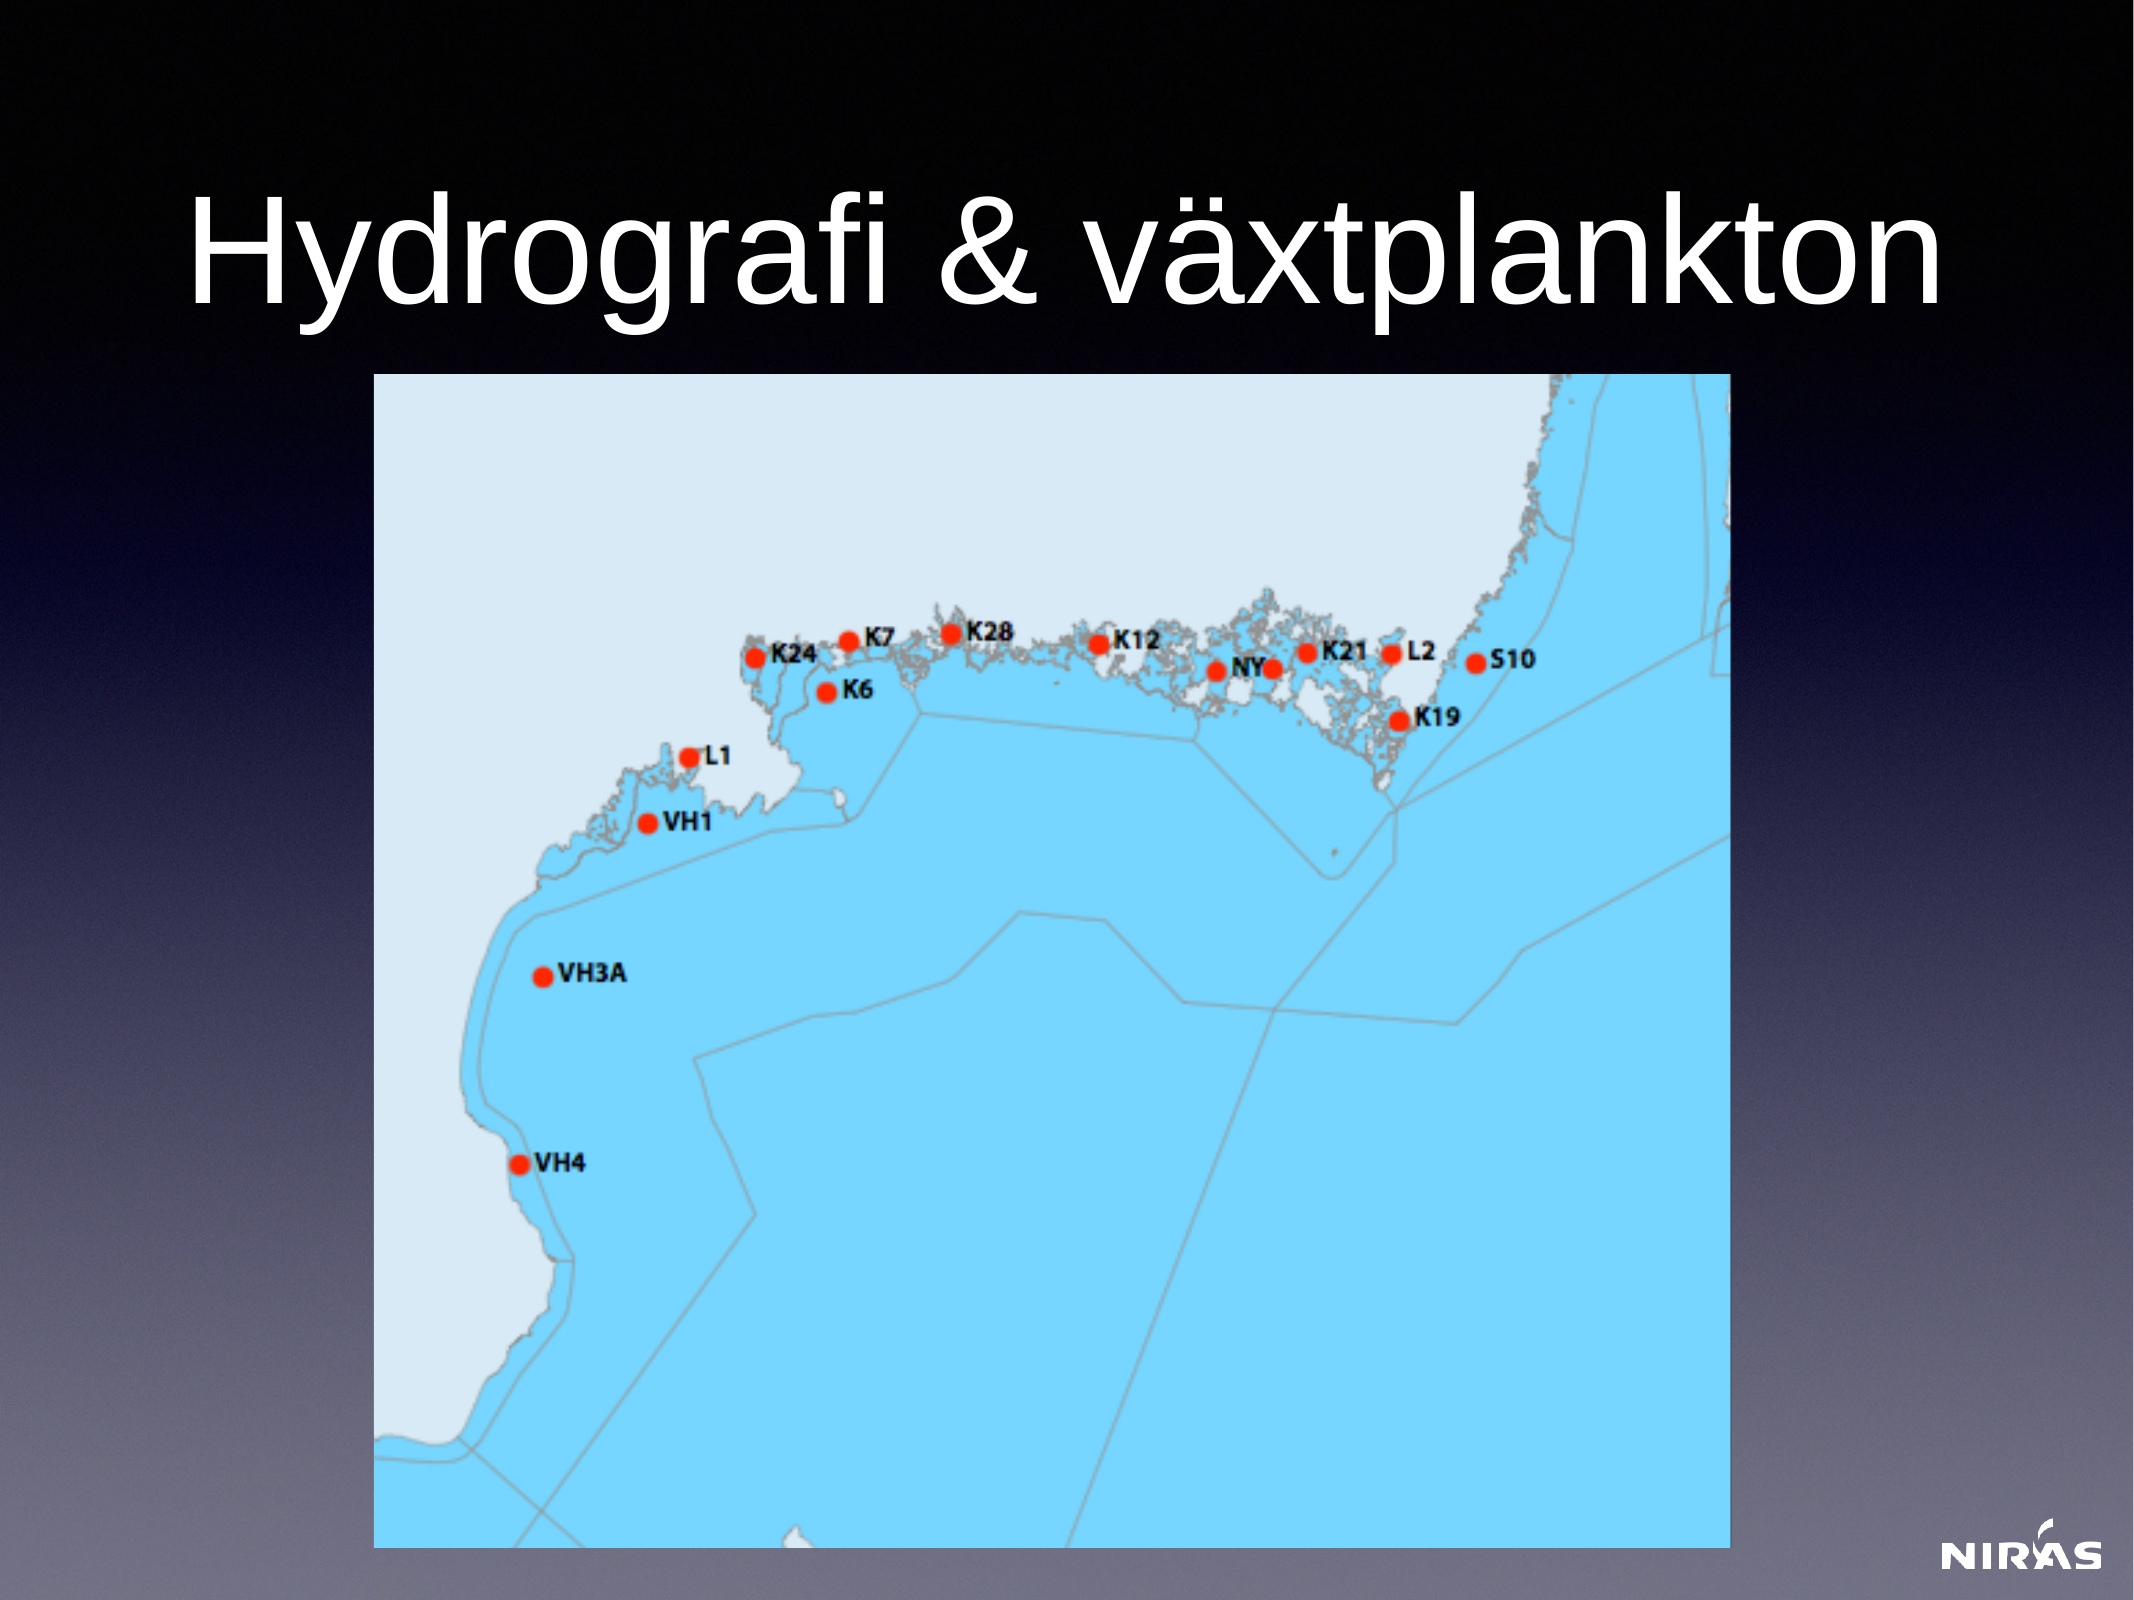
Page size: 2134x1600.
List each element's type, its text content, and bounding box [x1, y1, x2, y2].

picture [0, 0, 2134, 1600]
title Hydrografi & växtplankton [155, 114, 1978, 369]
